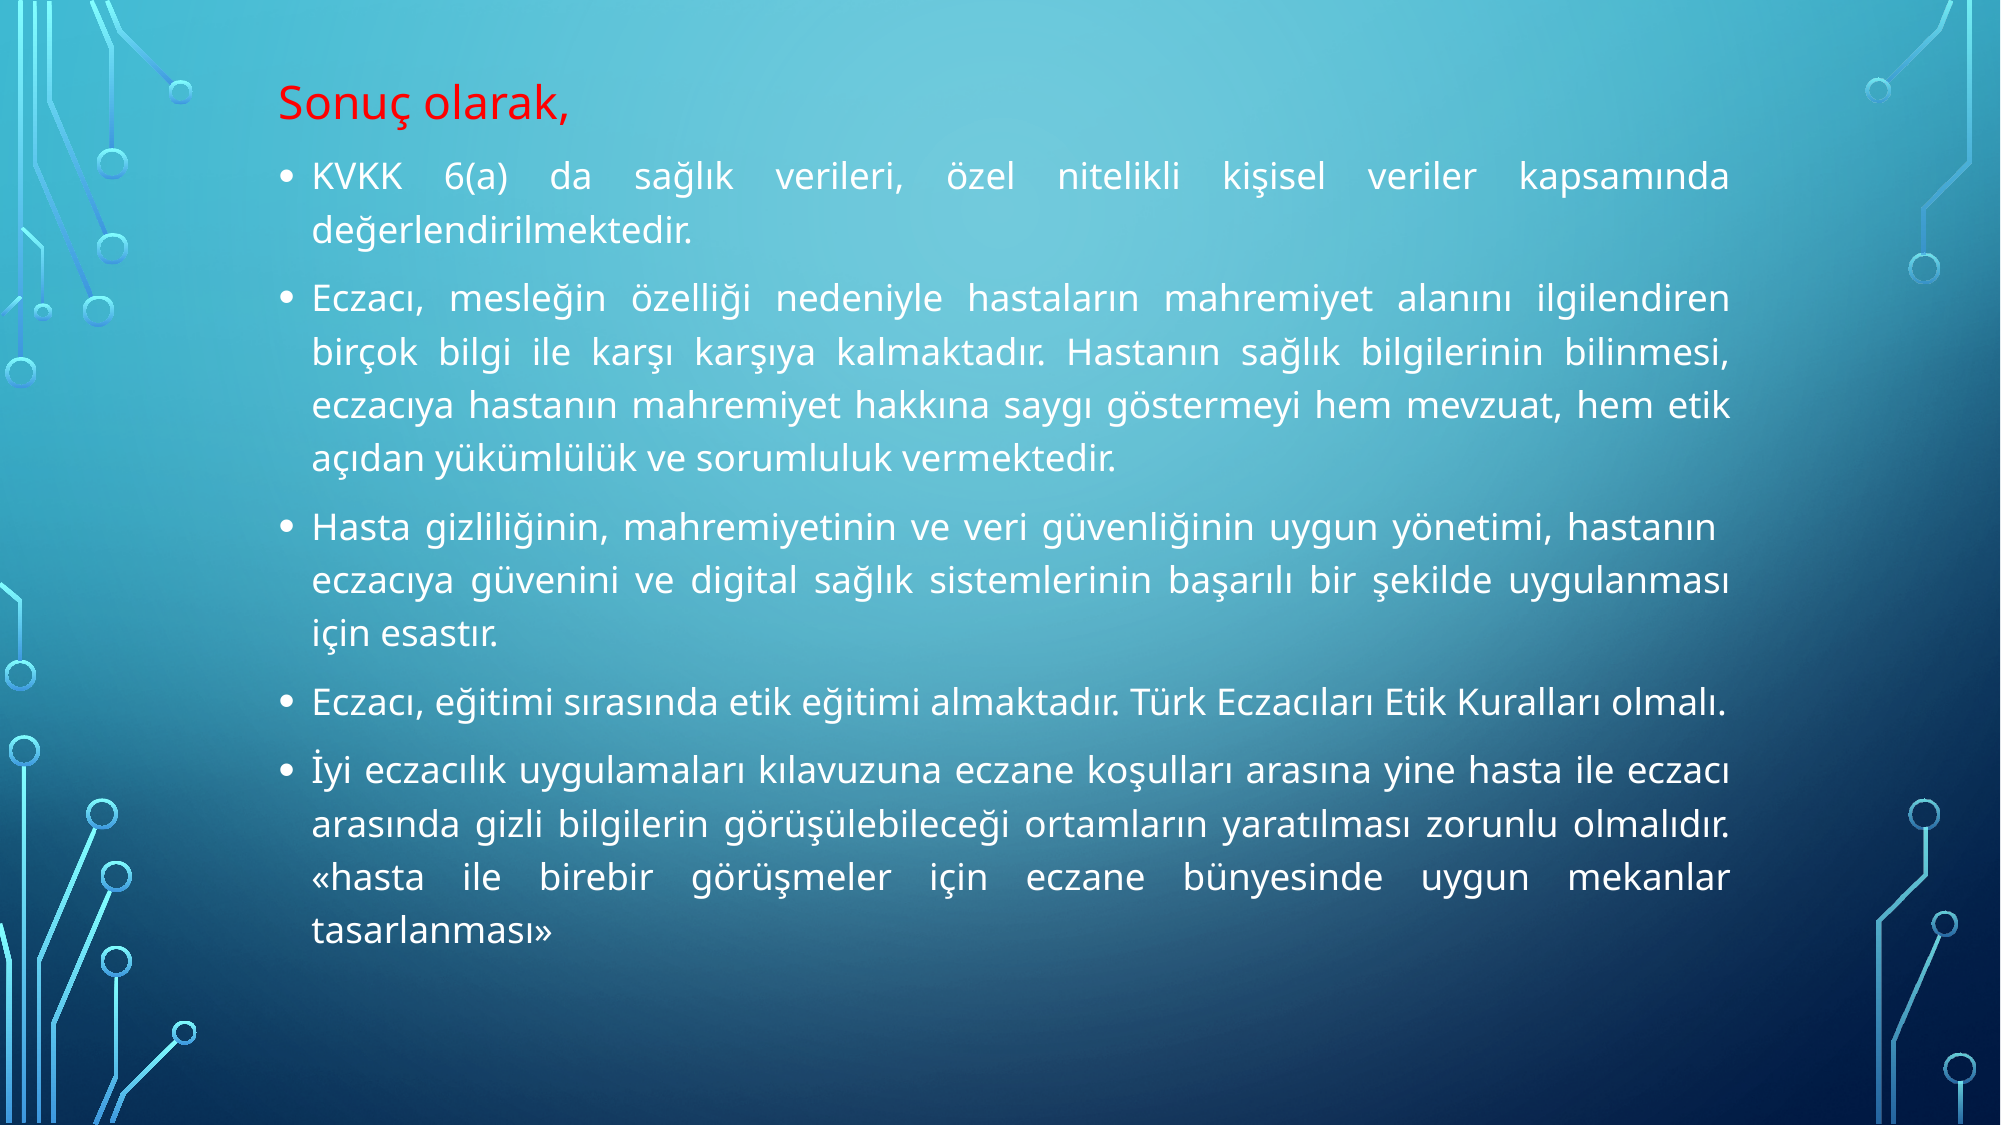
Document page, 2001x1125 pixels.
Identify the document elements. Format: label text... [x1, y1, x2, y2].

list Sonuç olarak, KVKK 6(a) da sağlık verileri, özel nitelikli kişisel veriler kapsamında değerlendirilmektedir. Eczacı, mesleğin özelliği nedeniyle hastaların mahremiyet alanını ilgilendiren birçok bilgi ile karşı karşıya kalmaktadır. Hastanın sağlık bilgilerinin bilinmesi, eczacıya hastanın mahremiyet hakkına saygı göstermeyi hem mevzuat, hem etik açıdan yükümlülük ve sorumluluk vermektedir. Hasta gizliliğinin, mahremiyetinin ve veri güvenliğinin uygun yönetimi, hastanın eczacıya güvenini ve digital sağlık sistemlerinin başarılı bir şekilde uygulanması için esastır. Eczacı, eğitimi sırasında etik eğitimi almaktadır. Türk Eczacıları Etik Kuralları olmalı. İyi eczacılık uygulamaları kılavuzuna eczane koşulları arasına yine hasta ile eczacı arasında gizli bilgilerin görüşülebileceği ortamların yaratılması zorunlu olmalıdır. «hasta ile birebir görüşmeler için eczane bünyesinde uygun mekanlar tasarlanması» [263, 54, 1749, 1008]
